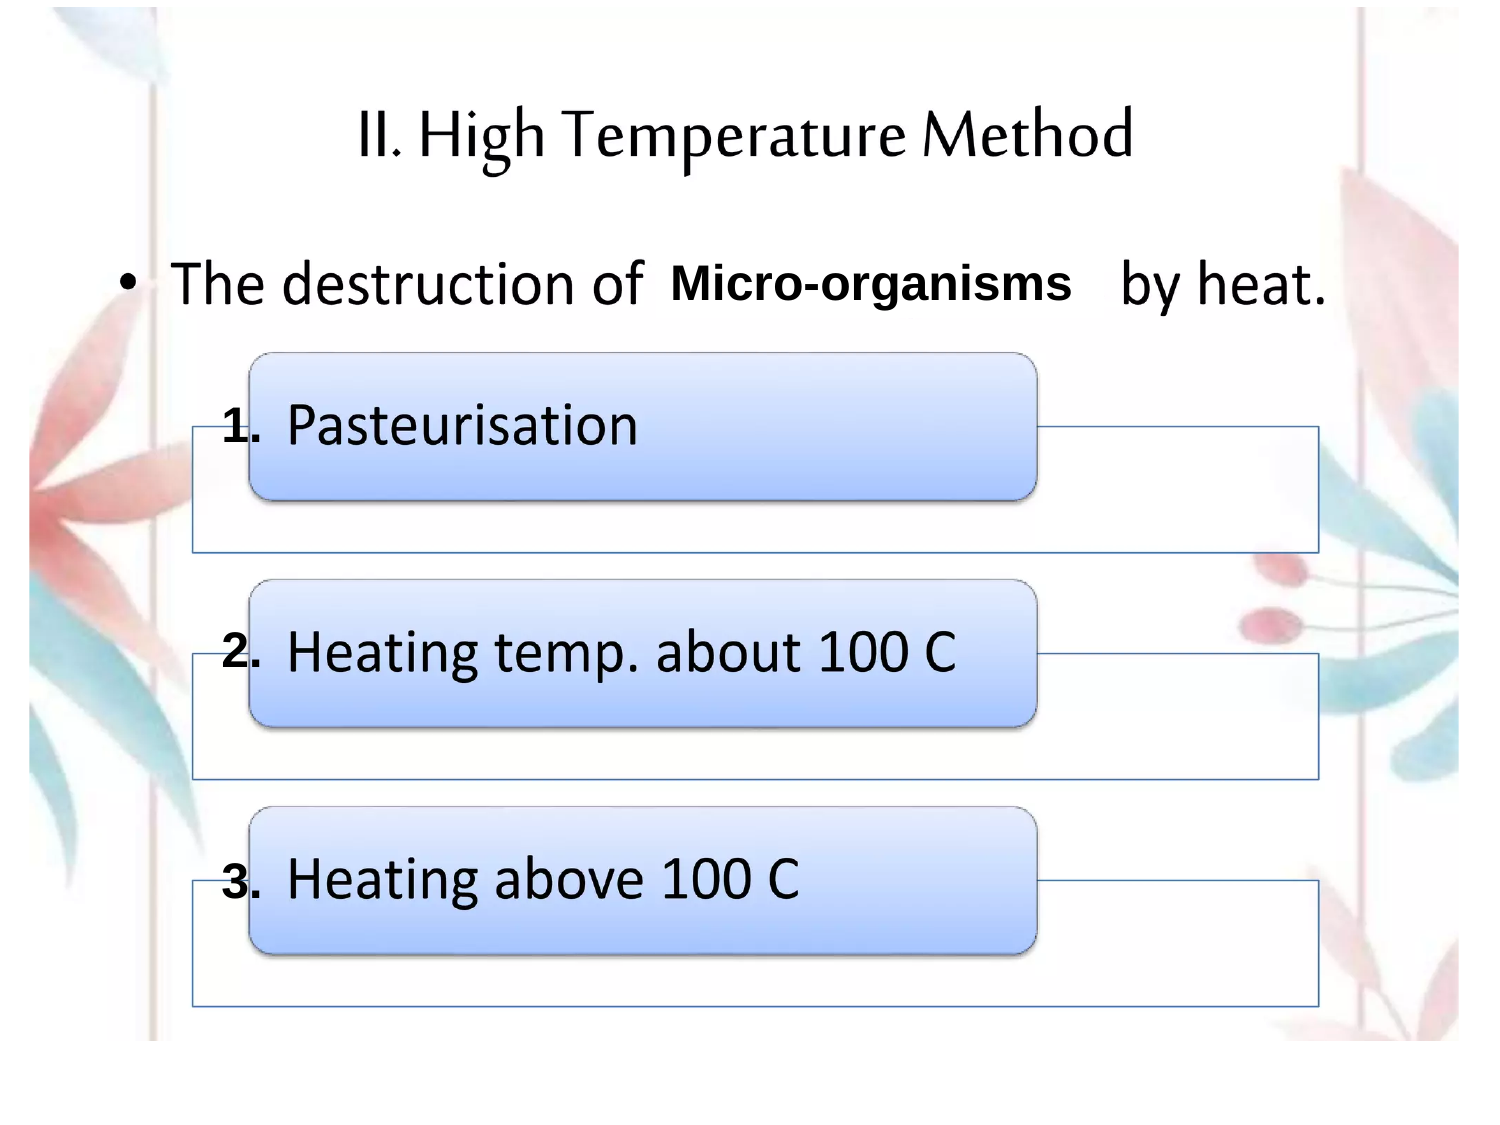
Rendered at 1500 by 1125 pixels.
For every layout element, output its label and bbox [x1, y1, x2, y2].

picture [29, 6, 1459, 1042]
